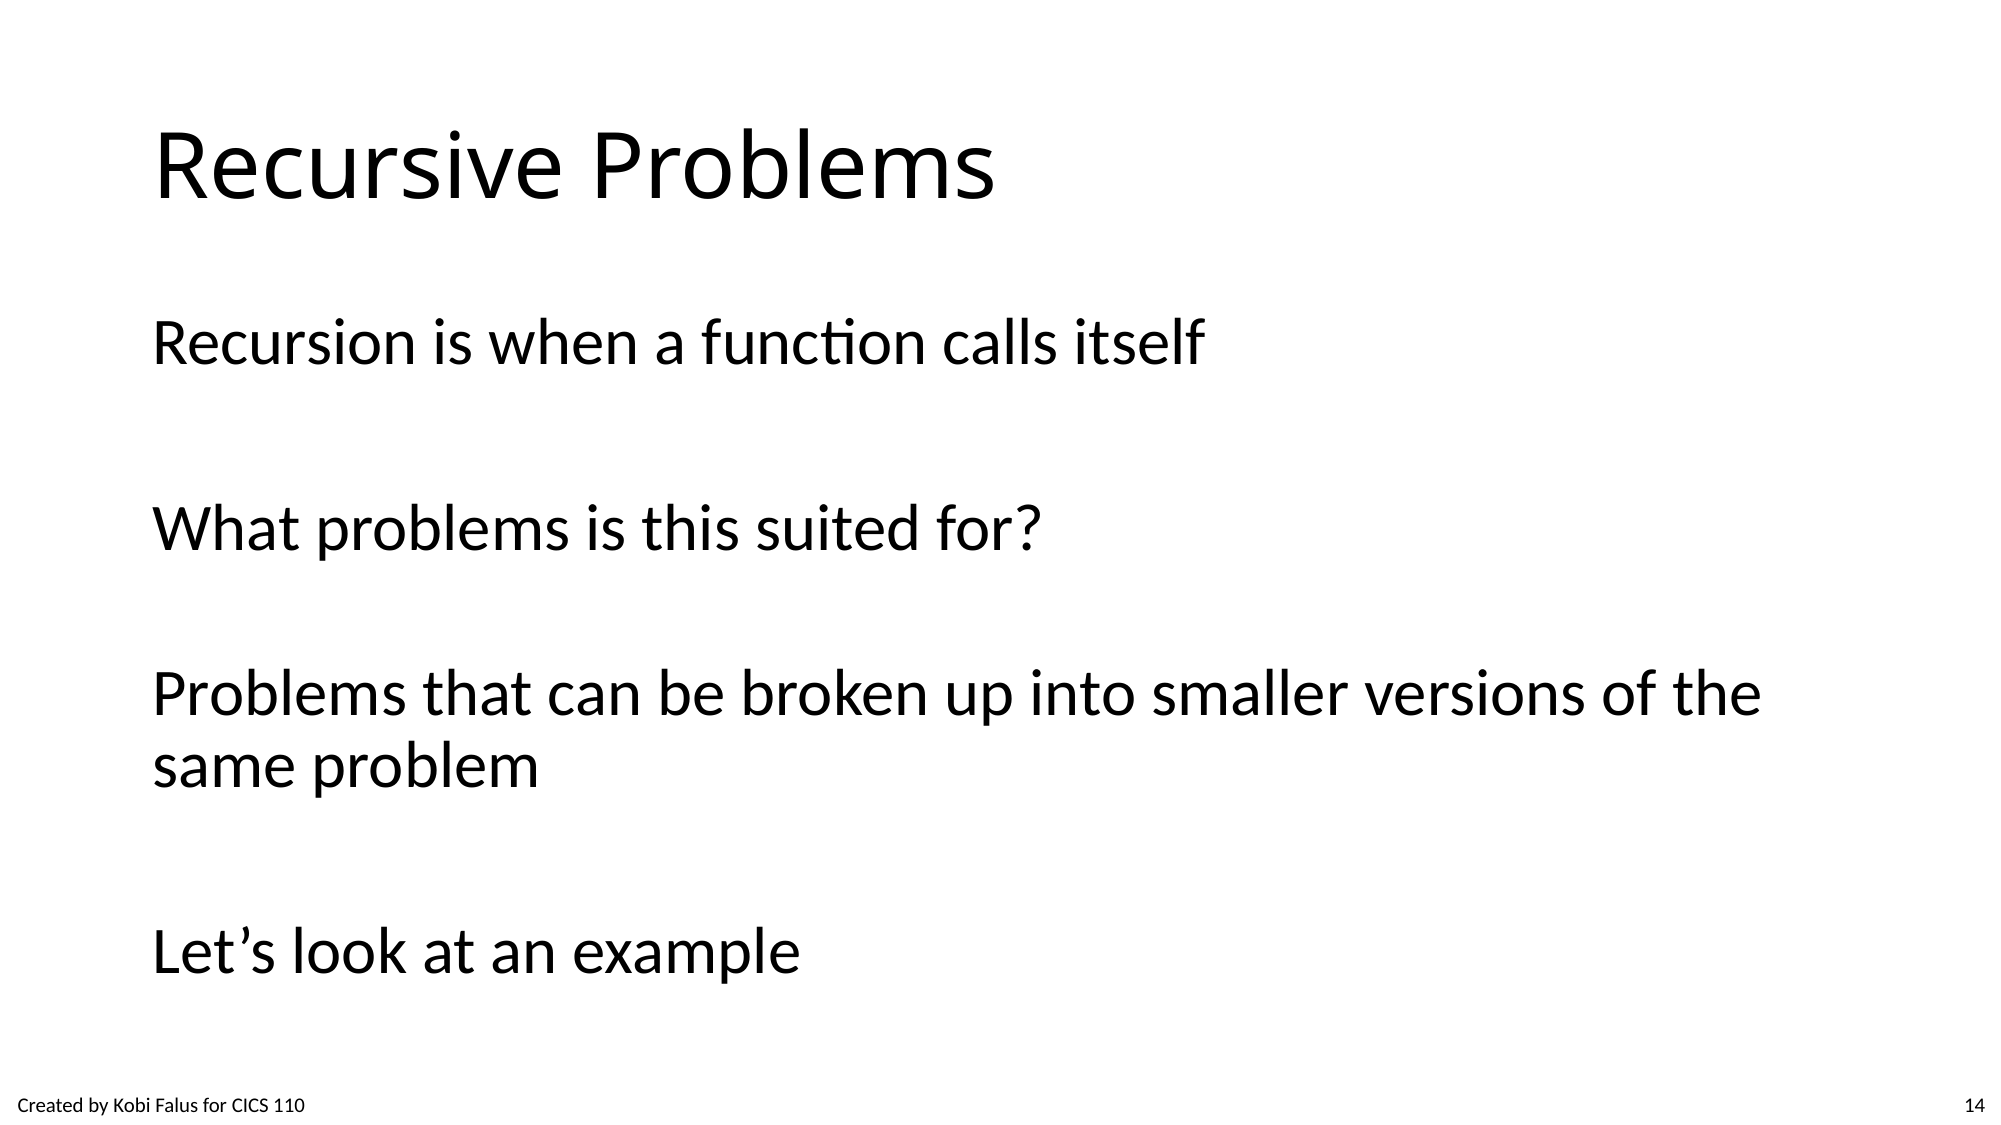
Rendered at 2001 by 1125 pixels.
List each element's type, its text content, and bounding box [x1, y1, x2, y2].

title Recursive Problems [137, 59, 1863, 278]
list Recursion is when a function calls itself What problems is this suited for? Problems that can be broken up into smaller versions of the same problem Let’s look at an example [137, 299, 1863, 1014]
